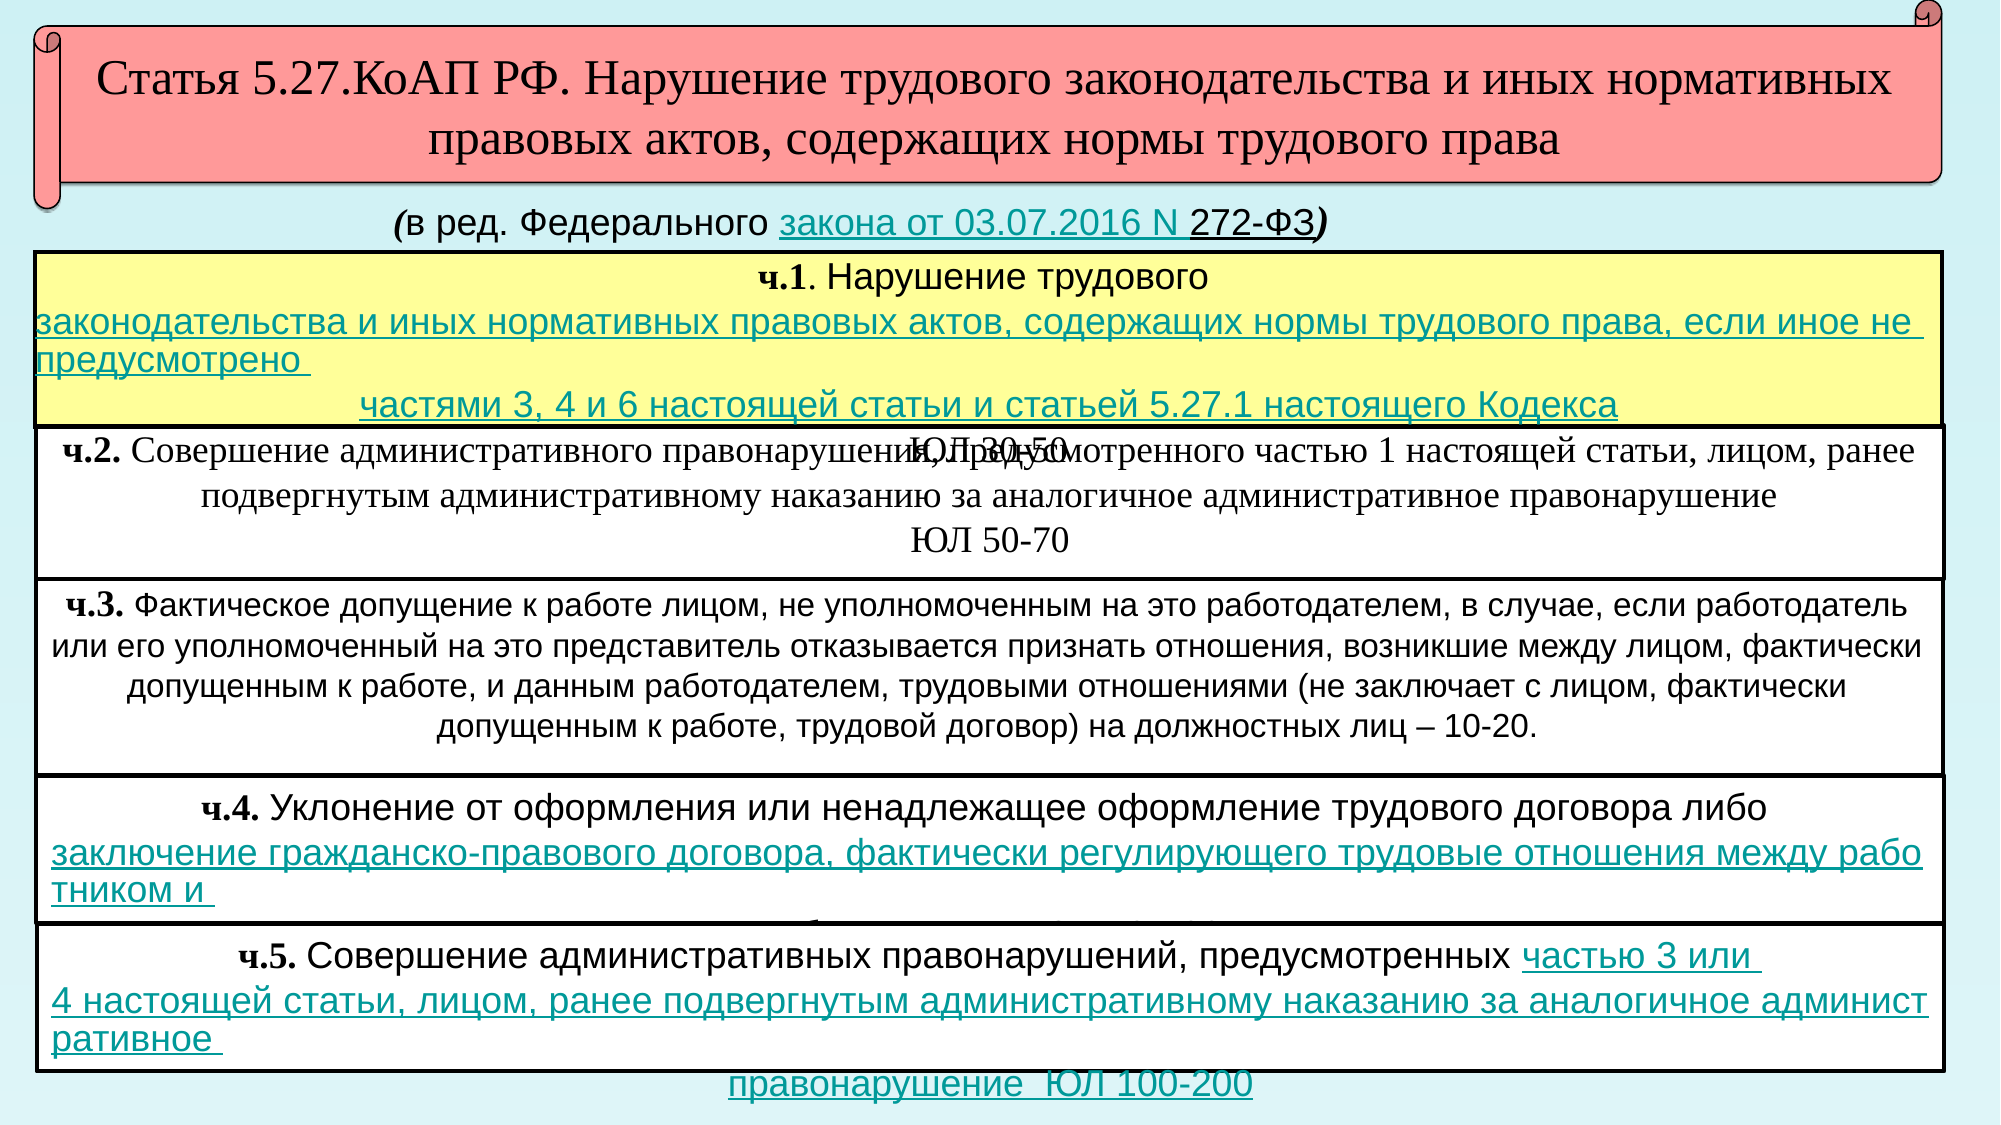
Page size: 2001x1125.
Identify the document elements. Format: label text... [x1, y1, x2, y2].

text_box Статья 5.27.КоАП РФ. Нарушение трудового законодательства и иных нормативных правовых актов, содержащих нормы трудового права [34, 0, 1942, 209]
text_box ч.3. Фактическое допущение к работе лицом, не уполномоченным на это работодателем, в случае, если работодатель или его уполномоченный на это представитель отказывается признать отношения, возникшие между лицом, фактически допущенным к работе, и данным работодателем, трудовыми отношениями (не заключает с лицом, фактически допущенным к работе, трудовой договор) на должностных лиц – 10-20. [34, 577, 1945, 773]
text_box (в ред. Федерального закона от 03.07.2016 N 272-ФЗ) [140, 186, 1819, 252]
text_box ч.4. Уклонение от оформления или ненадлежащее оформление трудового договора либо заключение гражданско-правового договора, фактически регулирующего трудовые отношения между работником и работодателем ЮЛ 50-100 [34, 773, 1946, 925]
text_box ч.2. Совершение административного правонарушения, предусмотренного частью 1 настоящей статьи, лицом, ранее подвергнутым административному наказанию за аналогичное административное правонарушение ЮЛ 50-70 [34, 423, 1946, 581]
text_box ч.1. Нарушение трудового законодательства и иных нормативных правовых актов, содержащих нормы трудового права, если иное не предусмотрено частями 3, 4 и 6 настоящей статьи и статьей 5.27.1 настоящего Кодекса ЮЛ 30-50 [34, 252, 1943, 427]
text_box ч.5. Совершение административных правонарушений, предусмотренных частью 3 или 4 настоящей статьи, лицом, ранее подвергнутым административному наказанию за аналогичное административное правонарушение ЮЛ 100-200 [35, 922, 1946, 1073]
